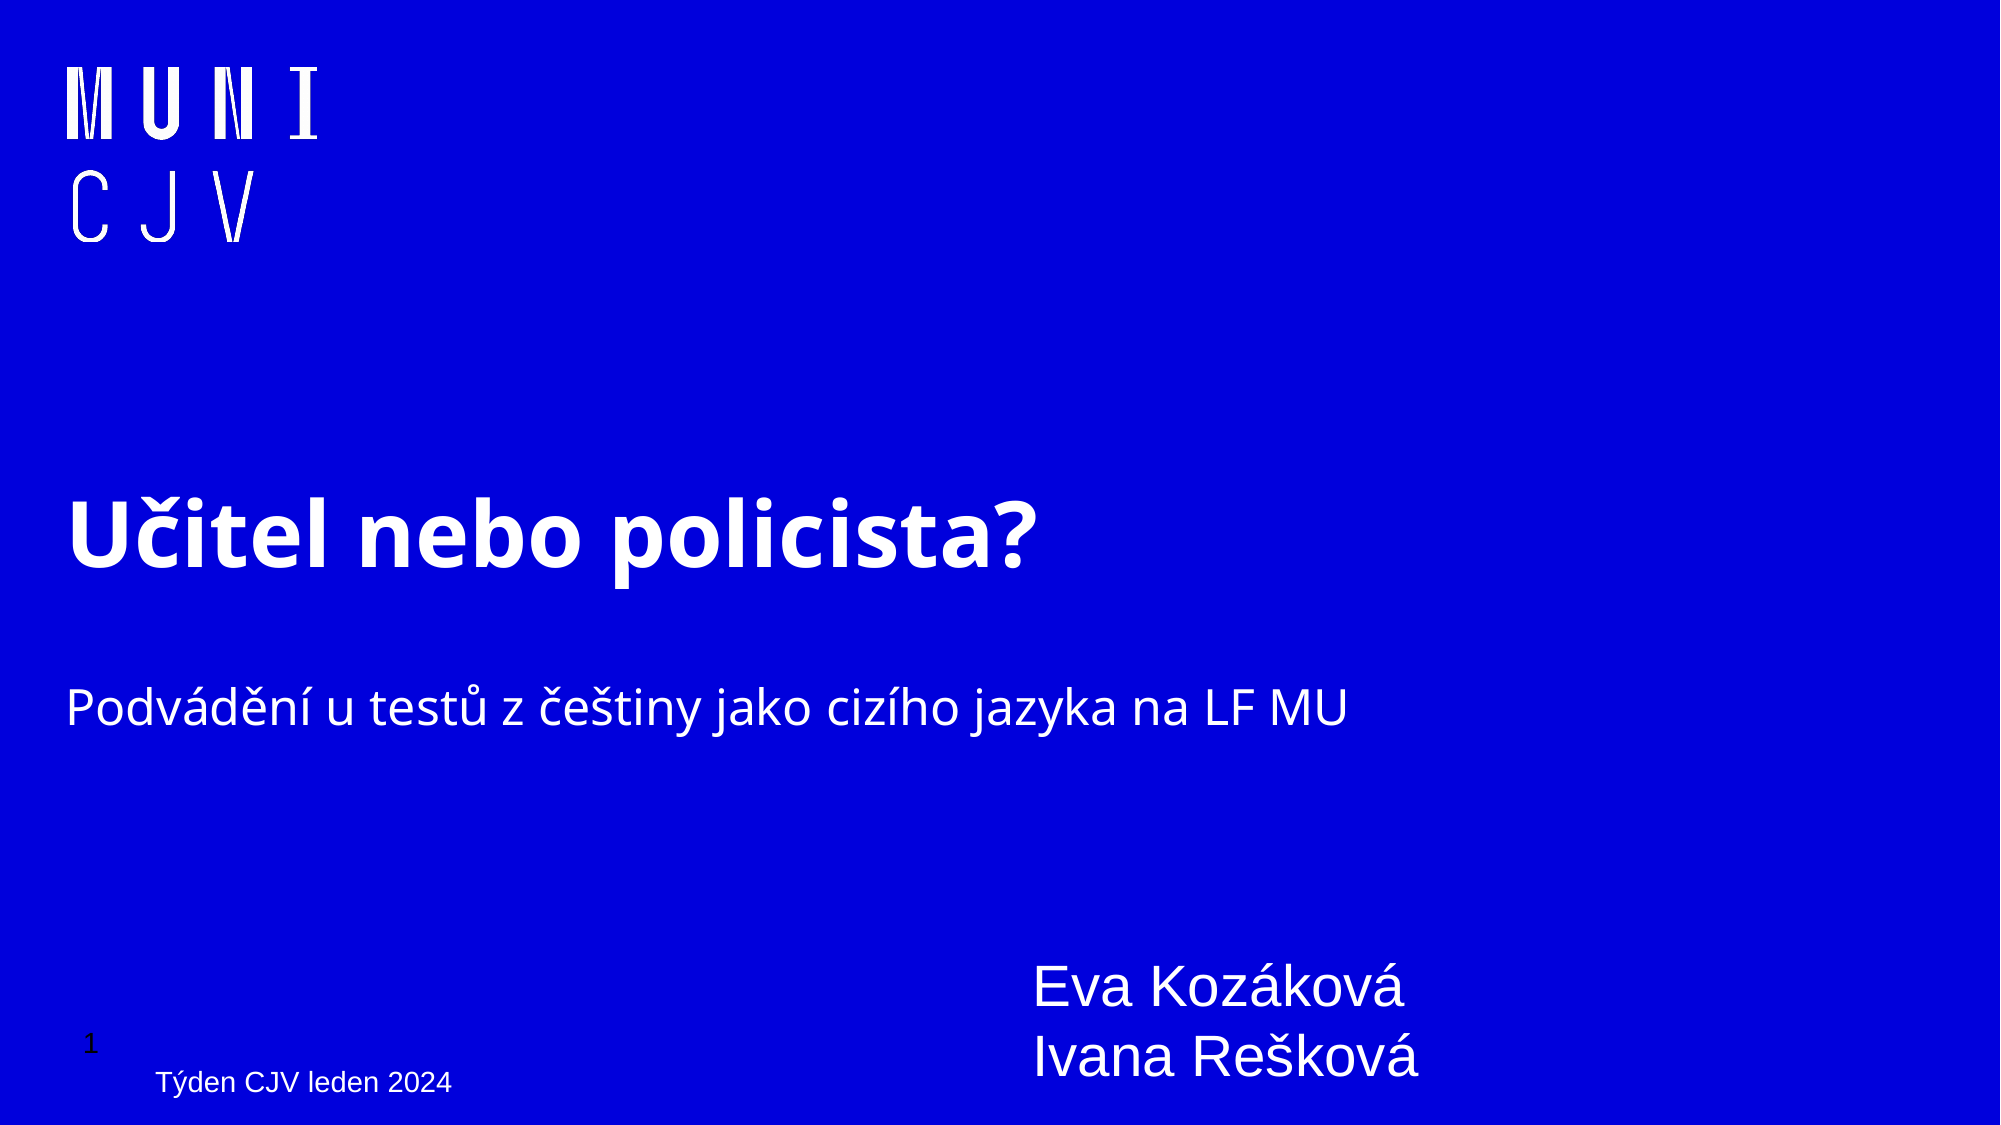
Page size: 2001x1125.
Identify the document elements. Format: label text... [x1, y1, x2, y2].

text_box Eva Kozáková Ivana Rešková [1017, 932, 1913, 1103]
text_box Týden CJV leden 2024 [140, 1048, 914, 1105]
title Učitel nebo policista? [65, 475, 1930, 668]
picture [67, 67, 317, 242]
slide_number ‹#› [67, 1021, 110, 1063]
subtitle Podvádění u testů z češtiny jako cizího jazyka na LF MU [65, 675, 1930, 790]
